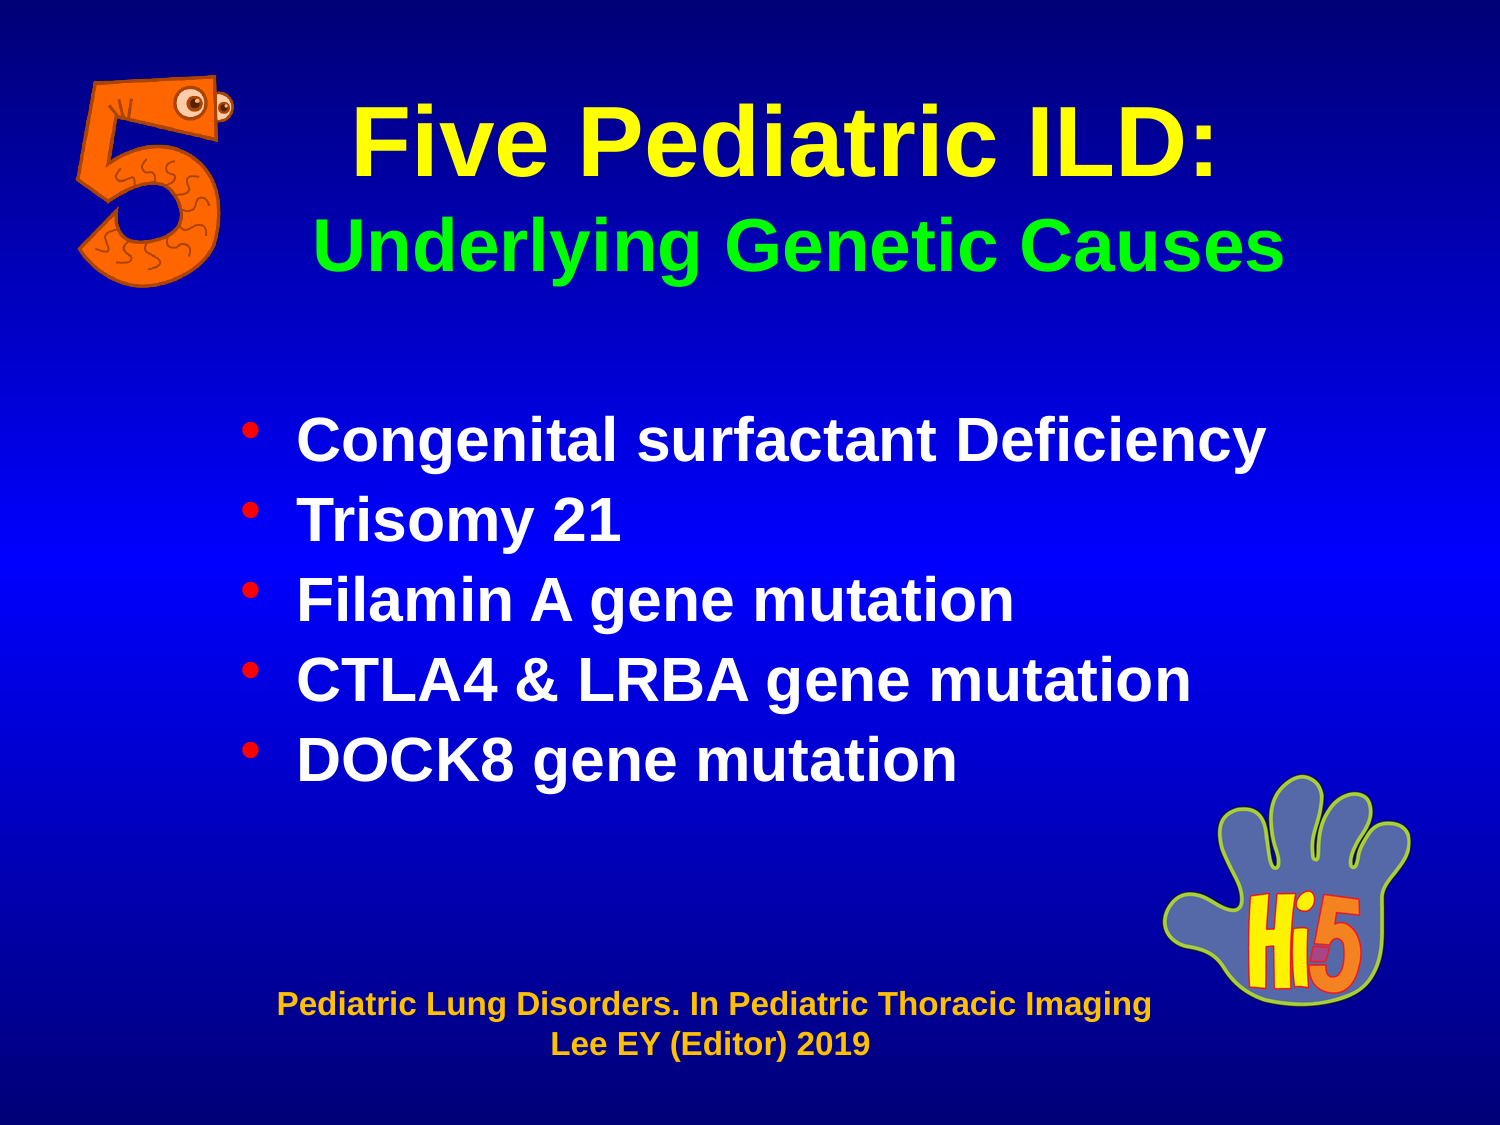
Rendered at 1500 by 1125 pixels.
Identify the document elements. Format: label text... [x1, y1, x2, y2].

picture [1162, 774, 1412, 1007]
title Five Pediatric ILD: Underlying Genetic Causes [238, 87, 1463, 275]
text_box Pediatric Lung Disorders. In Pediatric Thoracic Imaging Lee EY (Editor) 2019 [261, 974, 1169, 1070]
picture [74, 74, 234, 288]
list Congenital surfactant Deficiency Trisomy 21 Filamin A gene mutation CTLA4 & LRBA gene mutation DOCK8 gene mutation [225, 399, 1350, 925]
